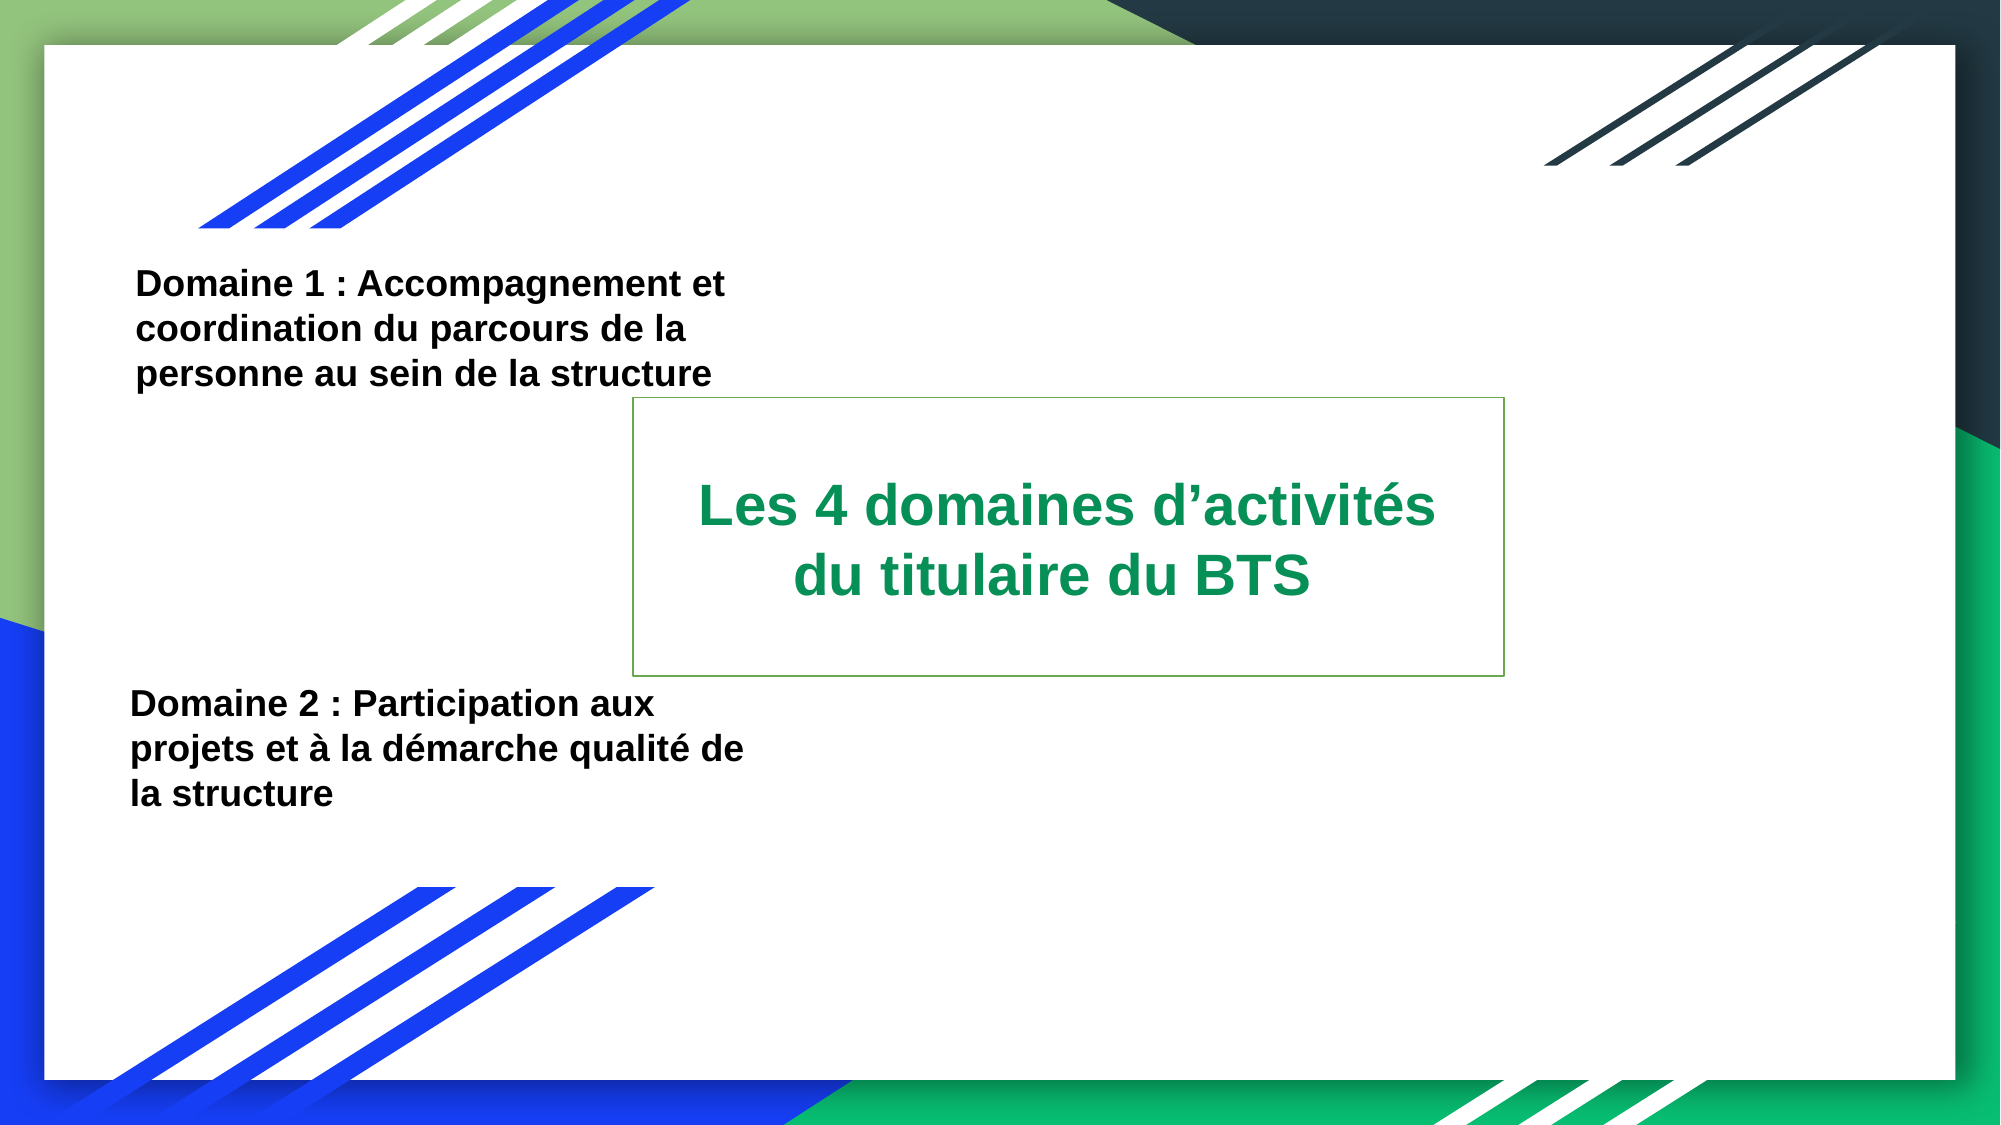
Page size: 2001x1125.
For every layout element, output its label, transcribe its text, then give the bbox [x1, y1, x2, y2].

subtitle Domaine 1 : Accompagnement et coordination du parcours de la personne au sein de la structure [115, 238, 779, 425]
text_box Domaine 2 : Participation aux projets et à la démarche qualité de la structure [115, 671, 799, 867]
text_box Les 4 domaines d’activités du titulaire du BTS [633, 397, 1505, 676]
